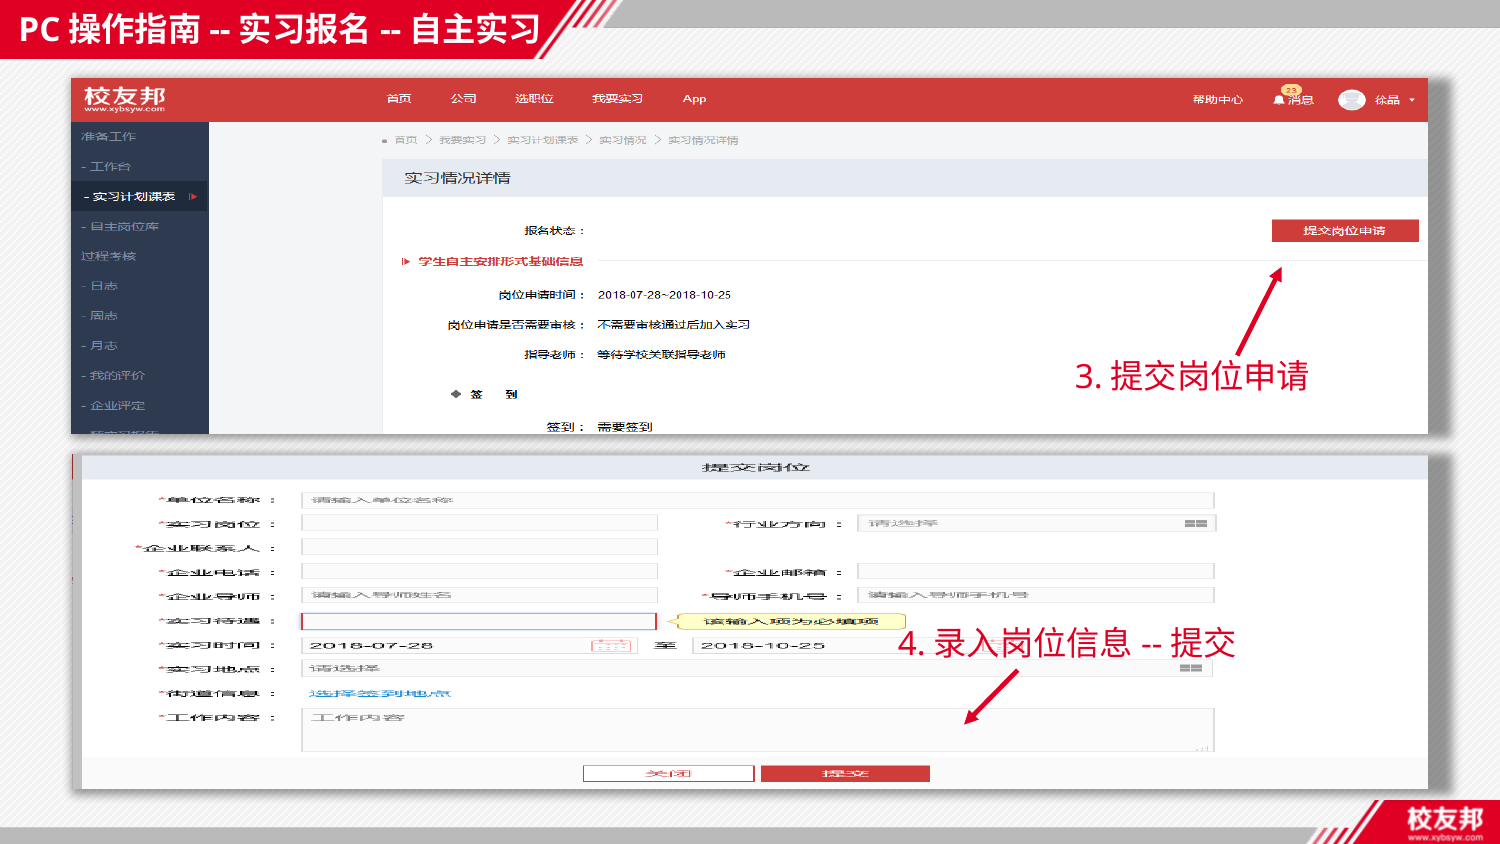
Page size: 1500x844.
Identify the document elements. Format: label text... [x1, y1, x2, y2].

text_box PC操作指南--实习报名--自主实习 [2, 1, 569, 56]
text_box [963, 670, 1018, 725]
picture [0, 0, 1500, 844]
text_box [1237, 266, 1282, 356]
